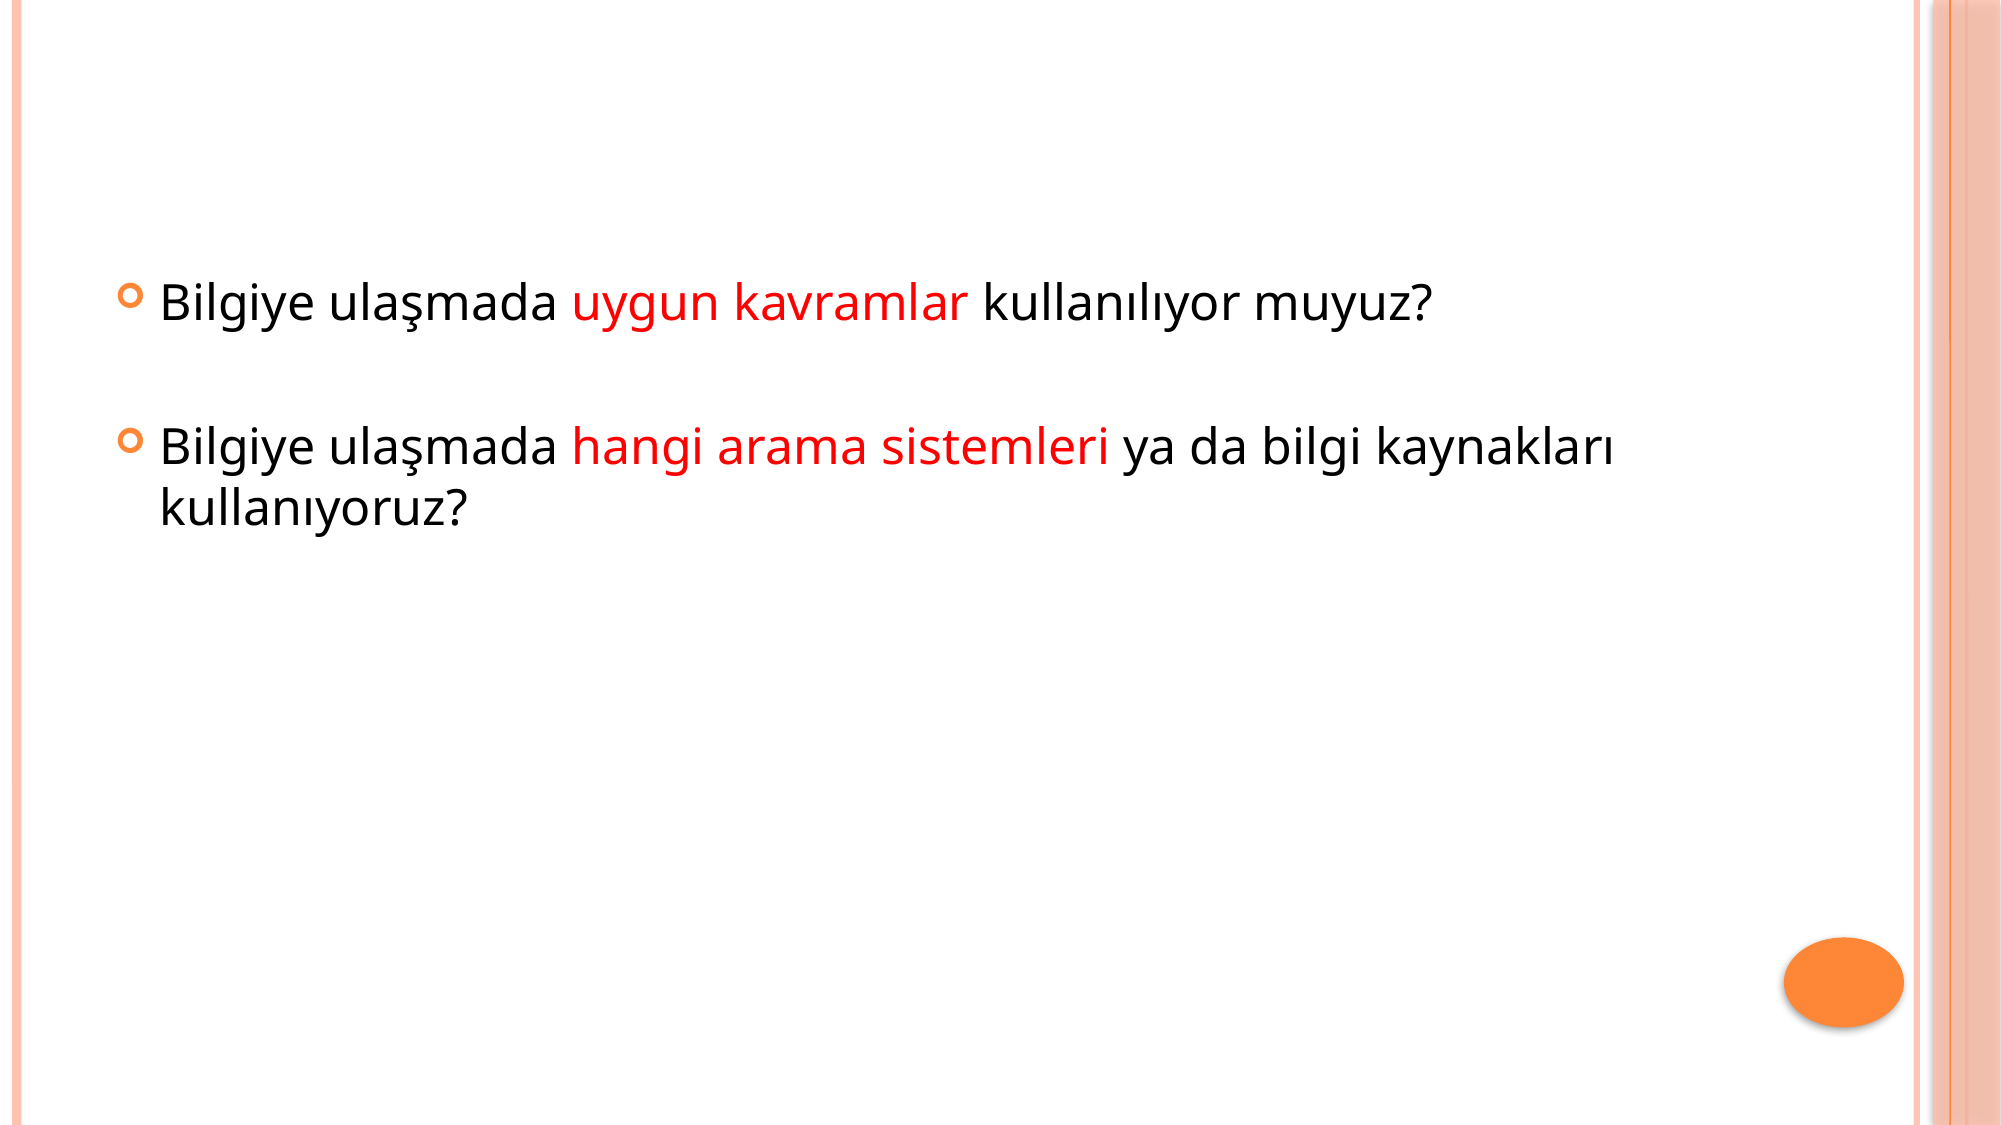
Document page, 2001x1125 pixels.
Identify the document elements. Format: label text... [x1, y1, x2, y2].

list Bilgiye ulaşmada uygun kavramlar kullanılıyor muyuz? Bilgiye ulaşmada hangi arama sistemleri ya da bilgi kaynakları kullanıyoruz? [99, 262, 1734, 1062]
